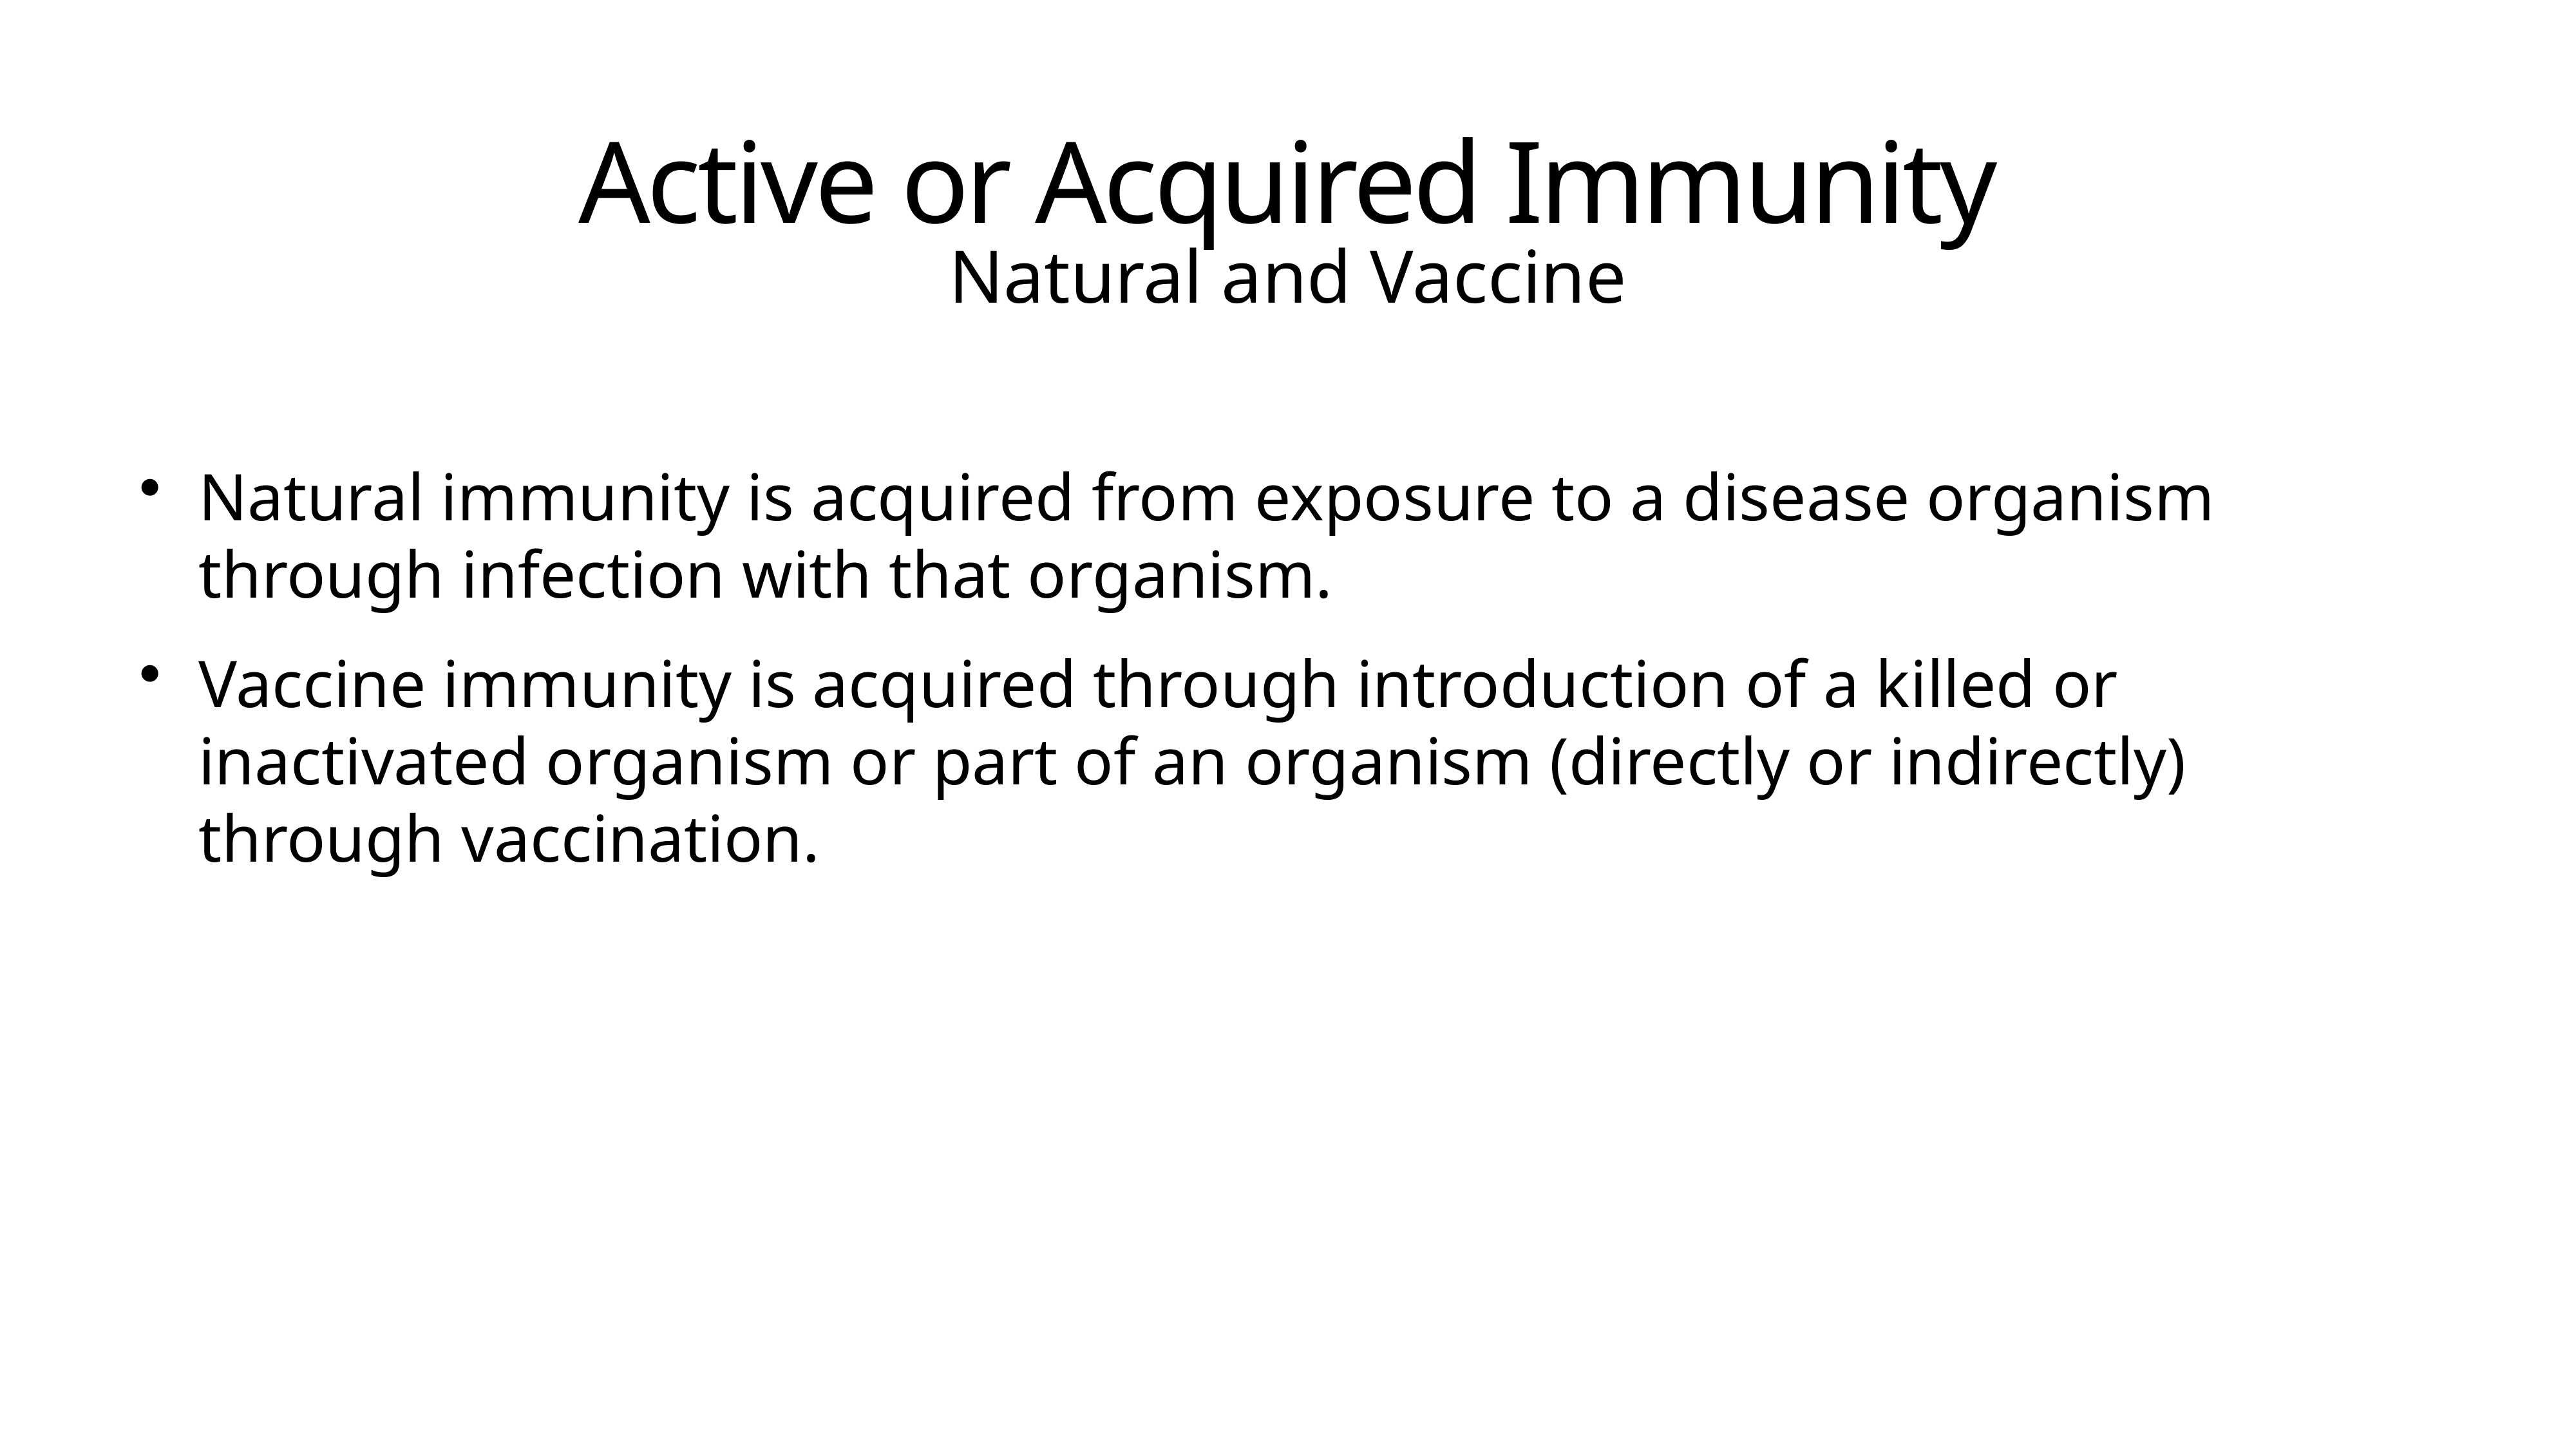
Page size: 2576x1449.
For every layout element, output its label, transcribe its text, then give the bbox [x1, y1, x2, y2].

list Natural immunity is acquired from exposure to a disease organism through infection with that organism. Vaccine immunity is acquired through introduction of a killed or inactivated organism or part of an organism (directly or indirectly) through vaccination. [133, 450, 2443, 1342]
list Natural and Vaccine [133, 225, 2443, 334]
title Active or Acquired Immunity [133, 85, 2443, 225]
